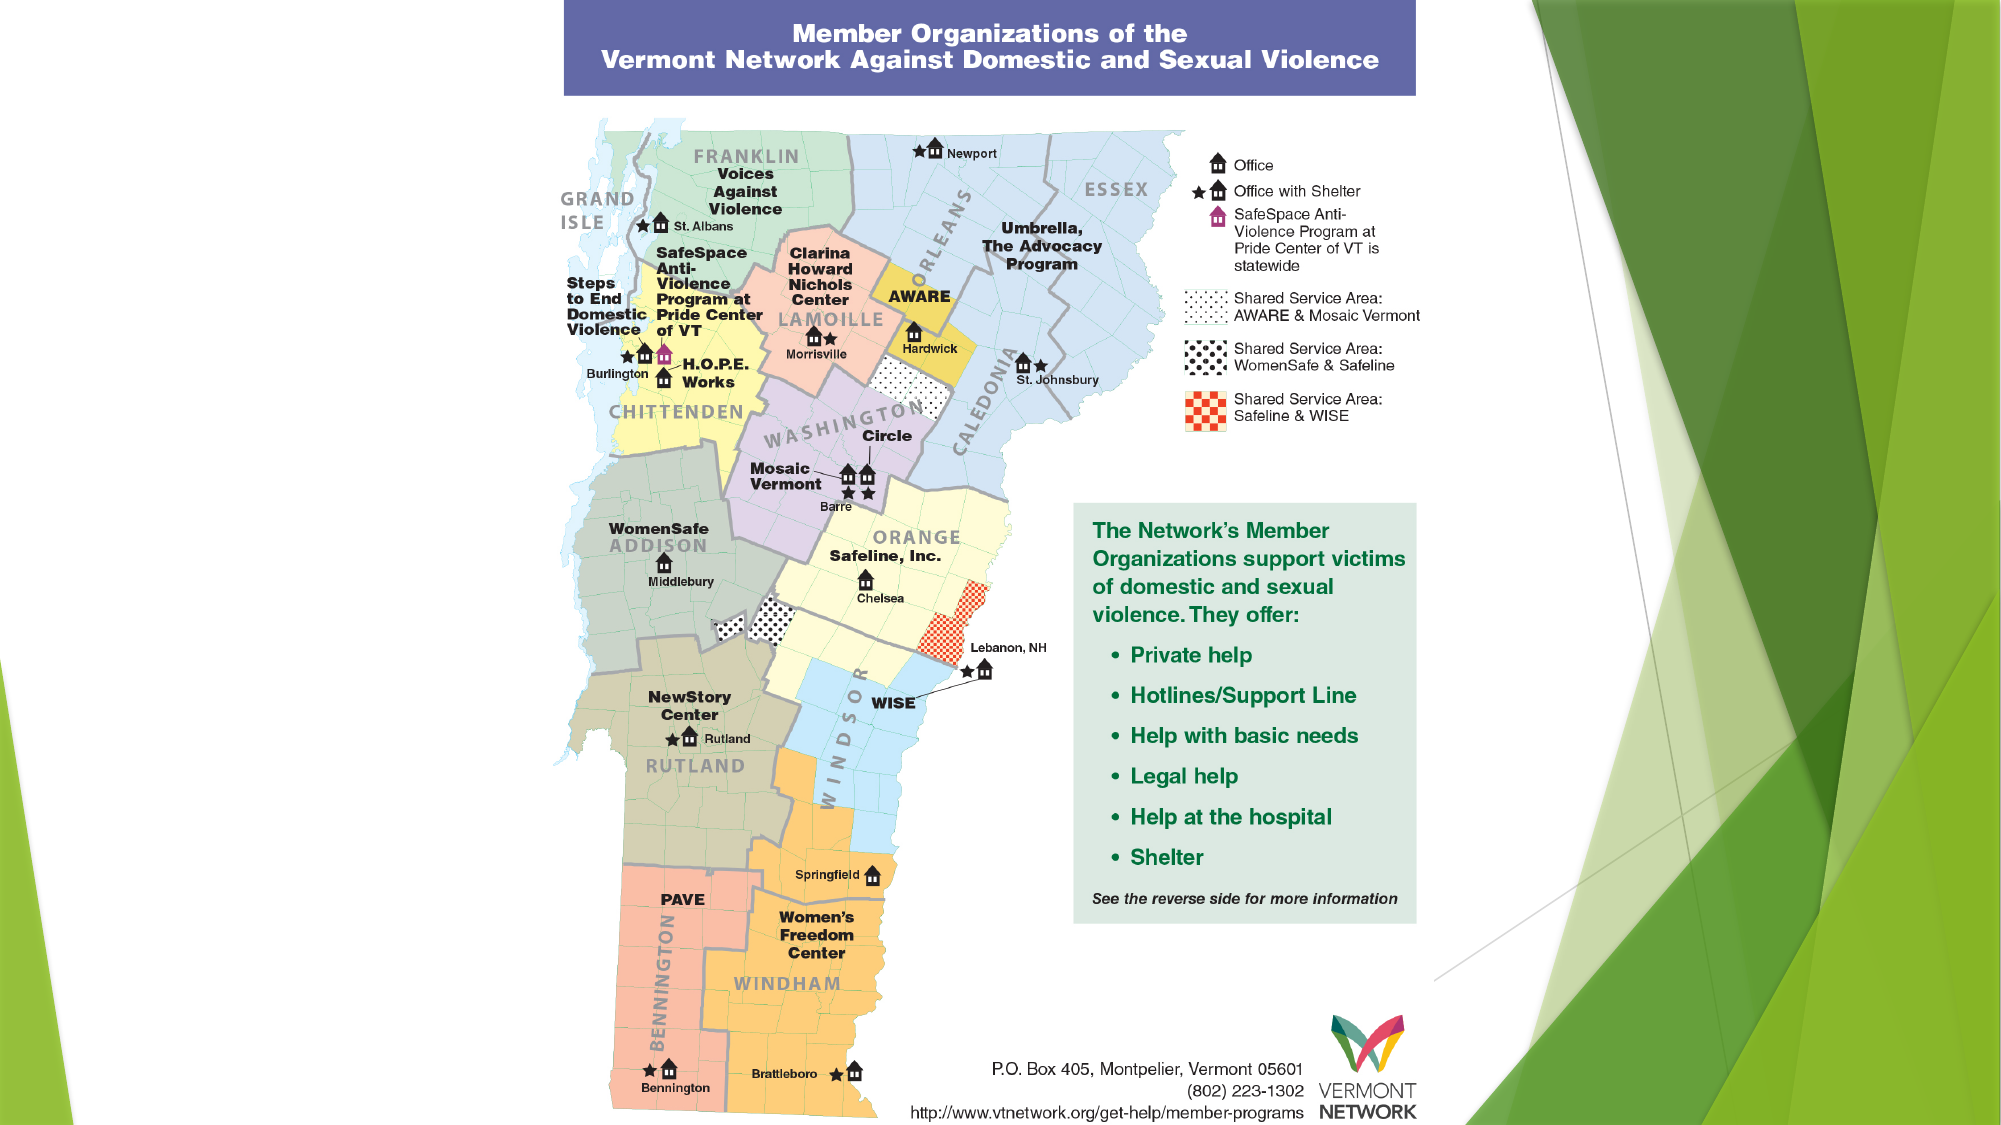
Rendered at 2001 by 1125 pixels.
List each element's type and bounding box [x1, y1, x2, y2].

picture [552, 0, 1435, 1125]
